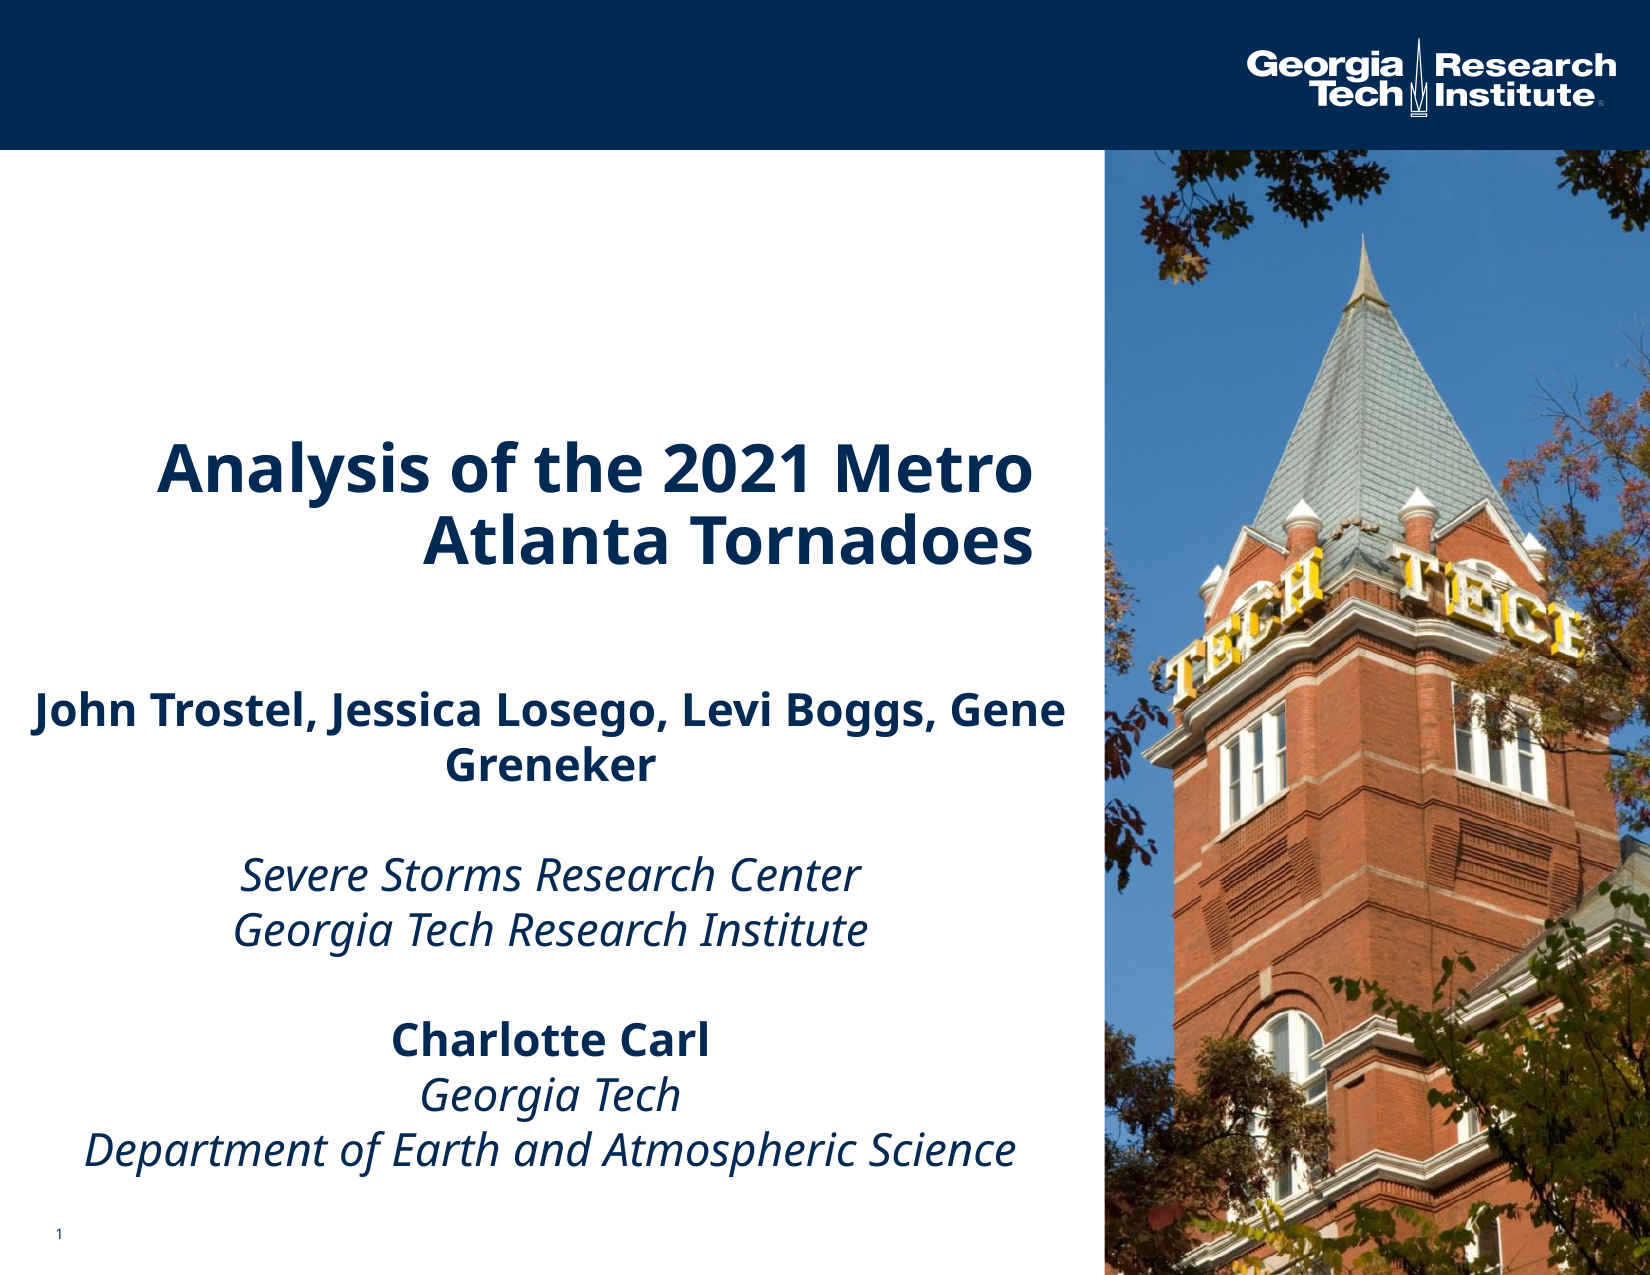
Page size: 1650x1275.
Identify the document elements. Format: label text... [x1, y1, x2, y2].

picture [1104, 150, 1650, 1275]
title Analysis of the 2021 Metro Atlanta Tornadoes [37, 357, 1050, 587]
picture [1247, 38, 1616, 117]
list John Trostel, Jessica Losego, Levi Boggs, Gene Greneker Severe Storms Research Center Georgia Tech Research Institute Charlotte Carl Georgia Tech Department of Earth and Atmospheric Science [1, 673, 1100, 947]
